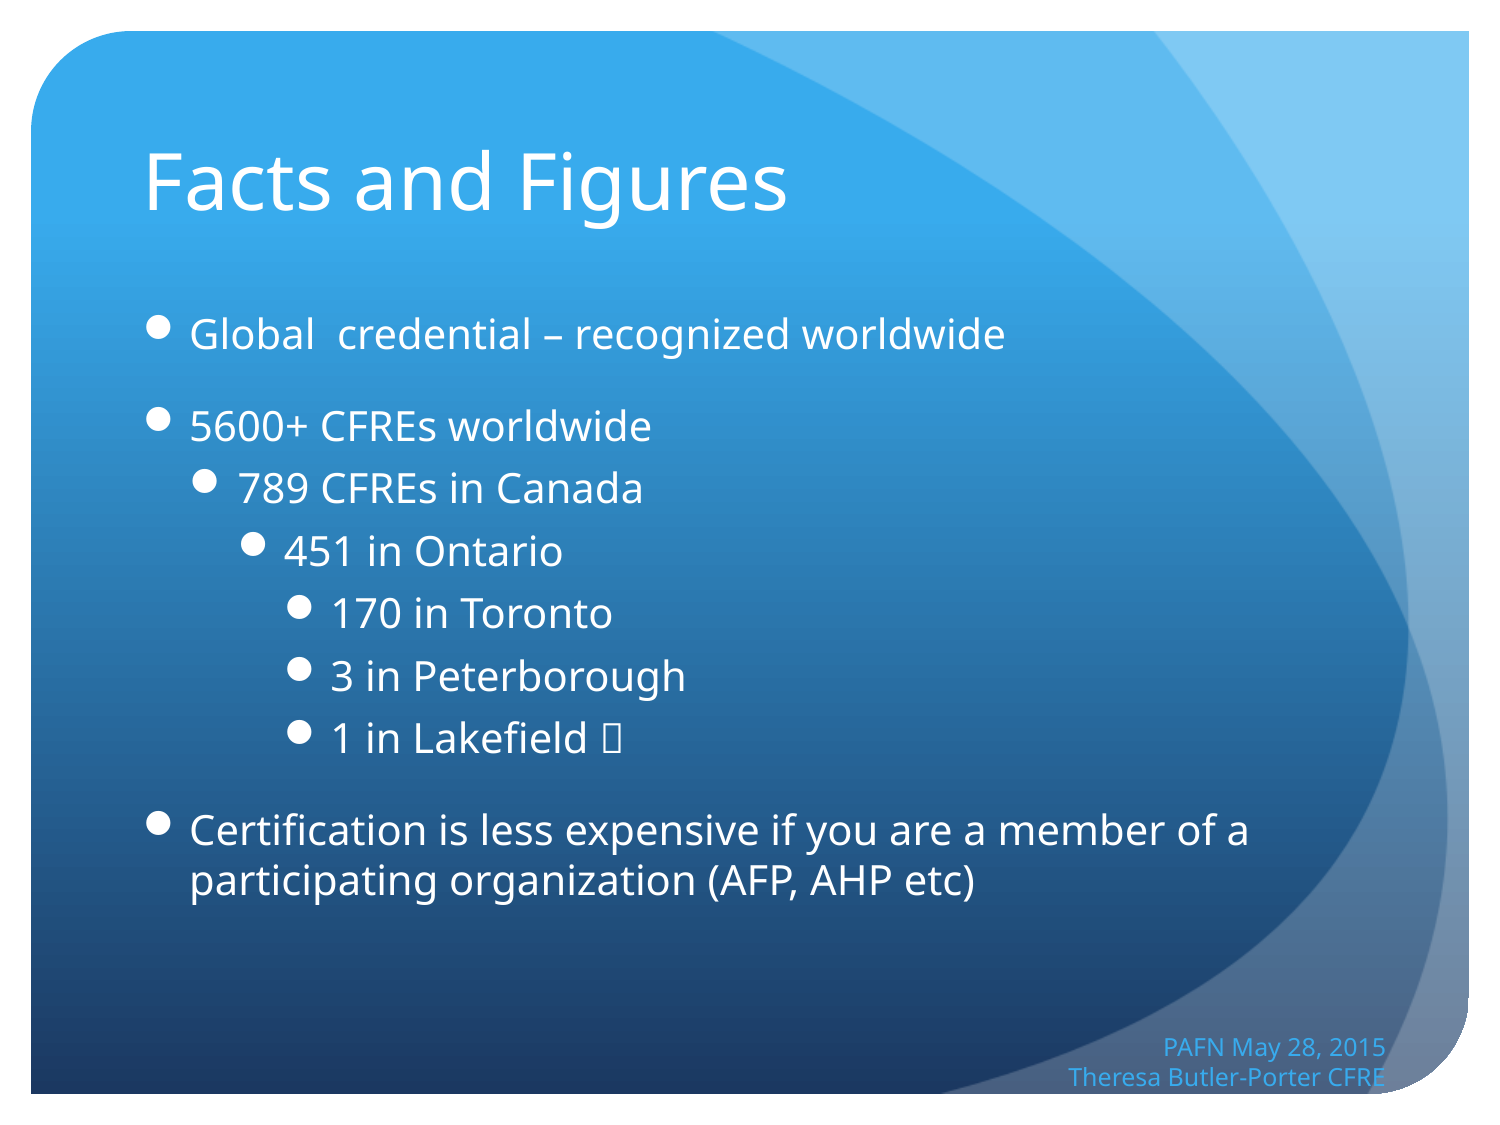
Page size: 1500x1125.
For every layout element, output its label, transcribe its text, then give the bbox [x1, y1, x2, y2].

picture [24, 30, 1473, 1094]
title Facts and Figures [127, 62, 1372, 234]
footer PAFN May 28, 2015 Theresa Butler-Porter CFRE [542, 1031, 1402, 1092]
list Global credential – recognized worldwide 5600+ CFREs worldwide 789 CFREs in Canada 451 in Ontario 170 in Toronto 3 in Peterborough 1 in Lakefield  Certification is less expensive if you are a member of a participating organization (AFP, AHP etc) [127, 299, 1372, 991]
